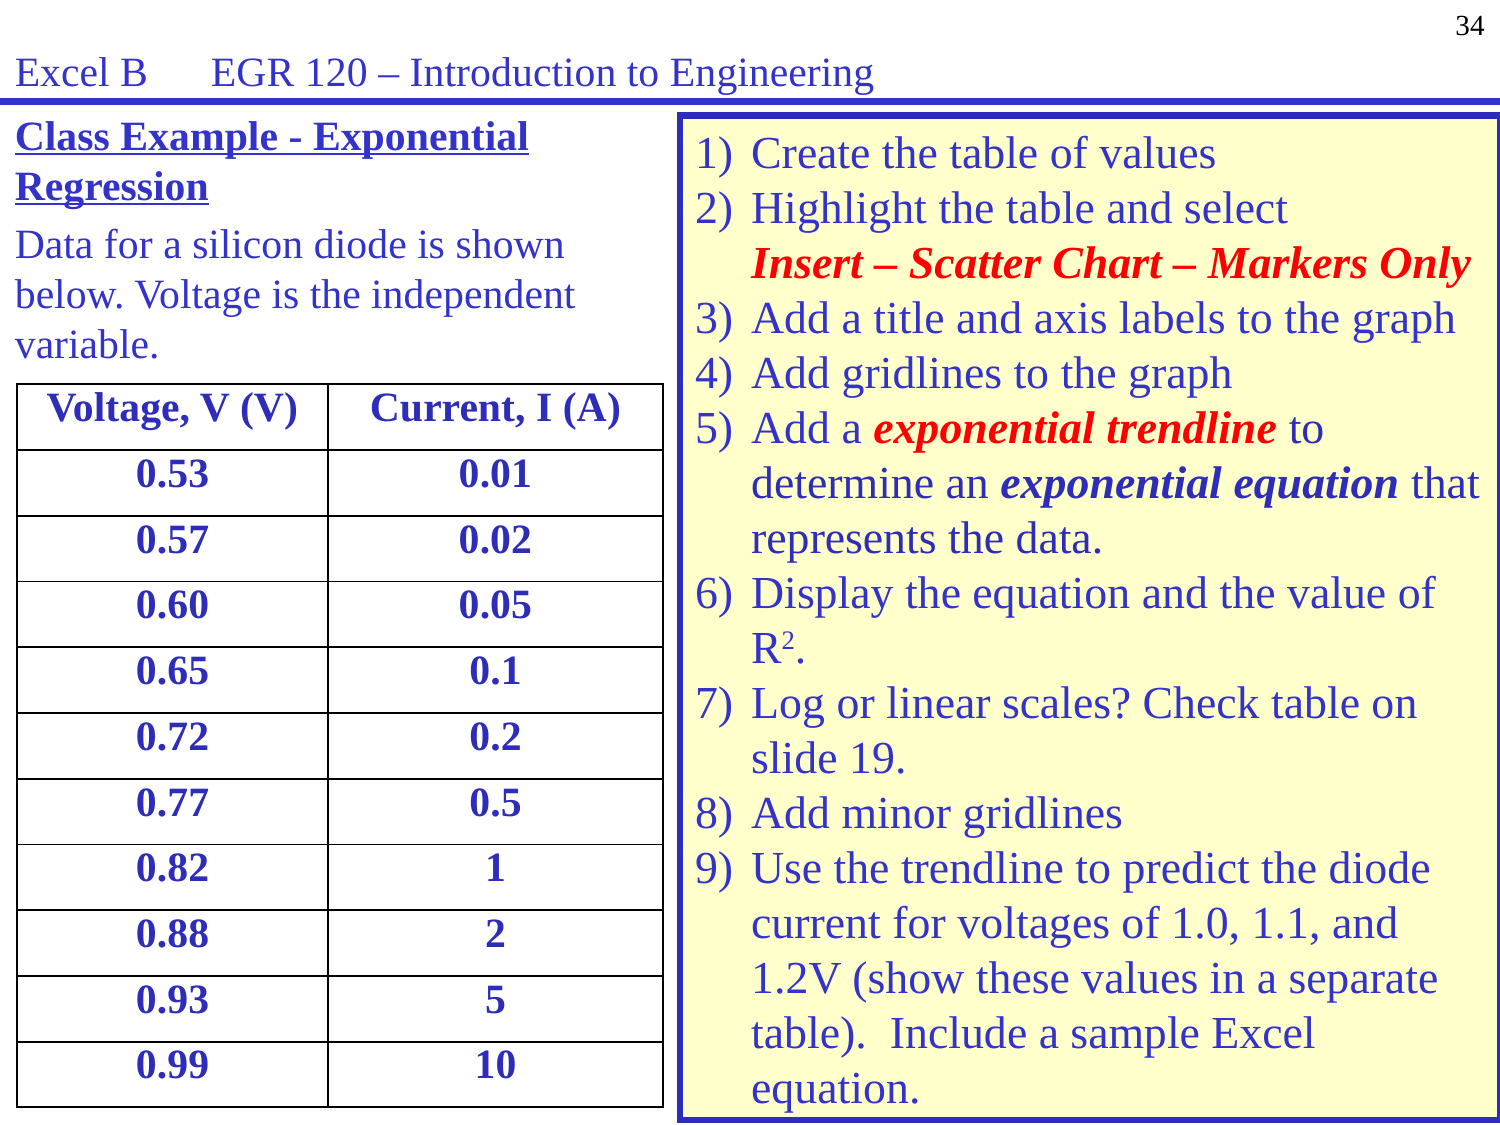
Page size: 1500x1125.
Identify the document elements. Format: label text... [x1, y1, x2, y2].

table_cell 0.88 [18, 911, 327, 975]
table_cell 0.2 [329, 714, 662, 778]
table_cell 2 [329, 911, 662, 975]
text_box Excel B EGR 120 – Introduction to Engineering [0, 37, 1288, 88]
table_cell 0.01 [329, 451, 662, 515]
table_cell 0.05 [329, 582, 662, 646]
table_cell 5 [329, 977, 662, 1041]
text_box 34 [1187, 0, 1500, 74]
table_cell 0.02 [329, 517, 662, 581]
table_cell 0.77 [18, 780, 327, 844]
table_cell 0.72 [18, 714, 327, 778]
table_cell 1 [329, 845, 662, 909]
table_cell 0.5 [329, 780, 662, 844]
text_box Create the table of values Highlight the table and select Insert – Scatter Chart – Markers Only Add a title and axis labels to the graph Add gridlines to the graph Add a exponential trendline to determine an exponential equation that represents the data. Display the equation and the value of R2. Log or linear scales? Check table on slide 19. Add minor gridlines Use the trendline to predict the diode current for voltages of 1.0, 1.1, and 1.2V (show these values in a separate table). Include a sample Excel equation. [680, 115, 1500, 1120]
table_cell 0.99 [18, 1043, 327, 1106]
table_cell 0.65 [18, 648, 327, 712]
table_cell 0.82 [18, 845, 327, 909]
table_cell 10 [329, 1043, 662, 1106]
table_cell 0.1 [329, 648, 662, 712]
table_cell 0.57 [18, 517, 327, 581]
table_header Voltage, V (V) [18, 385, 327, 449]
text_box Class Example - Exponential Regression Data for a silicon diode is shown below. Voltage is the independent variable. [0, 102, 664, 379]
table_cell 0.93 [18, 977, 327, 1041]
table_header Current, I (A) [329, 385, 662, 449]
table_cell 0.60 [18, 582, 327, 646]
table_cell 0.53 [18, 451, 327, 515]
